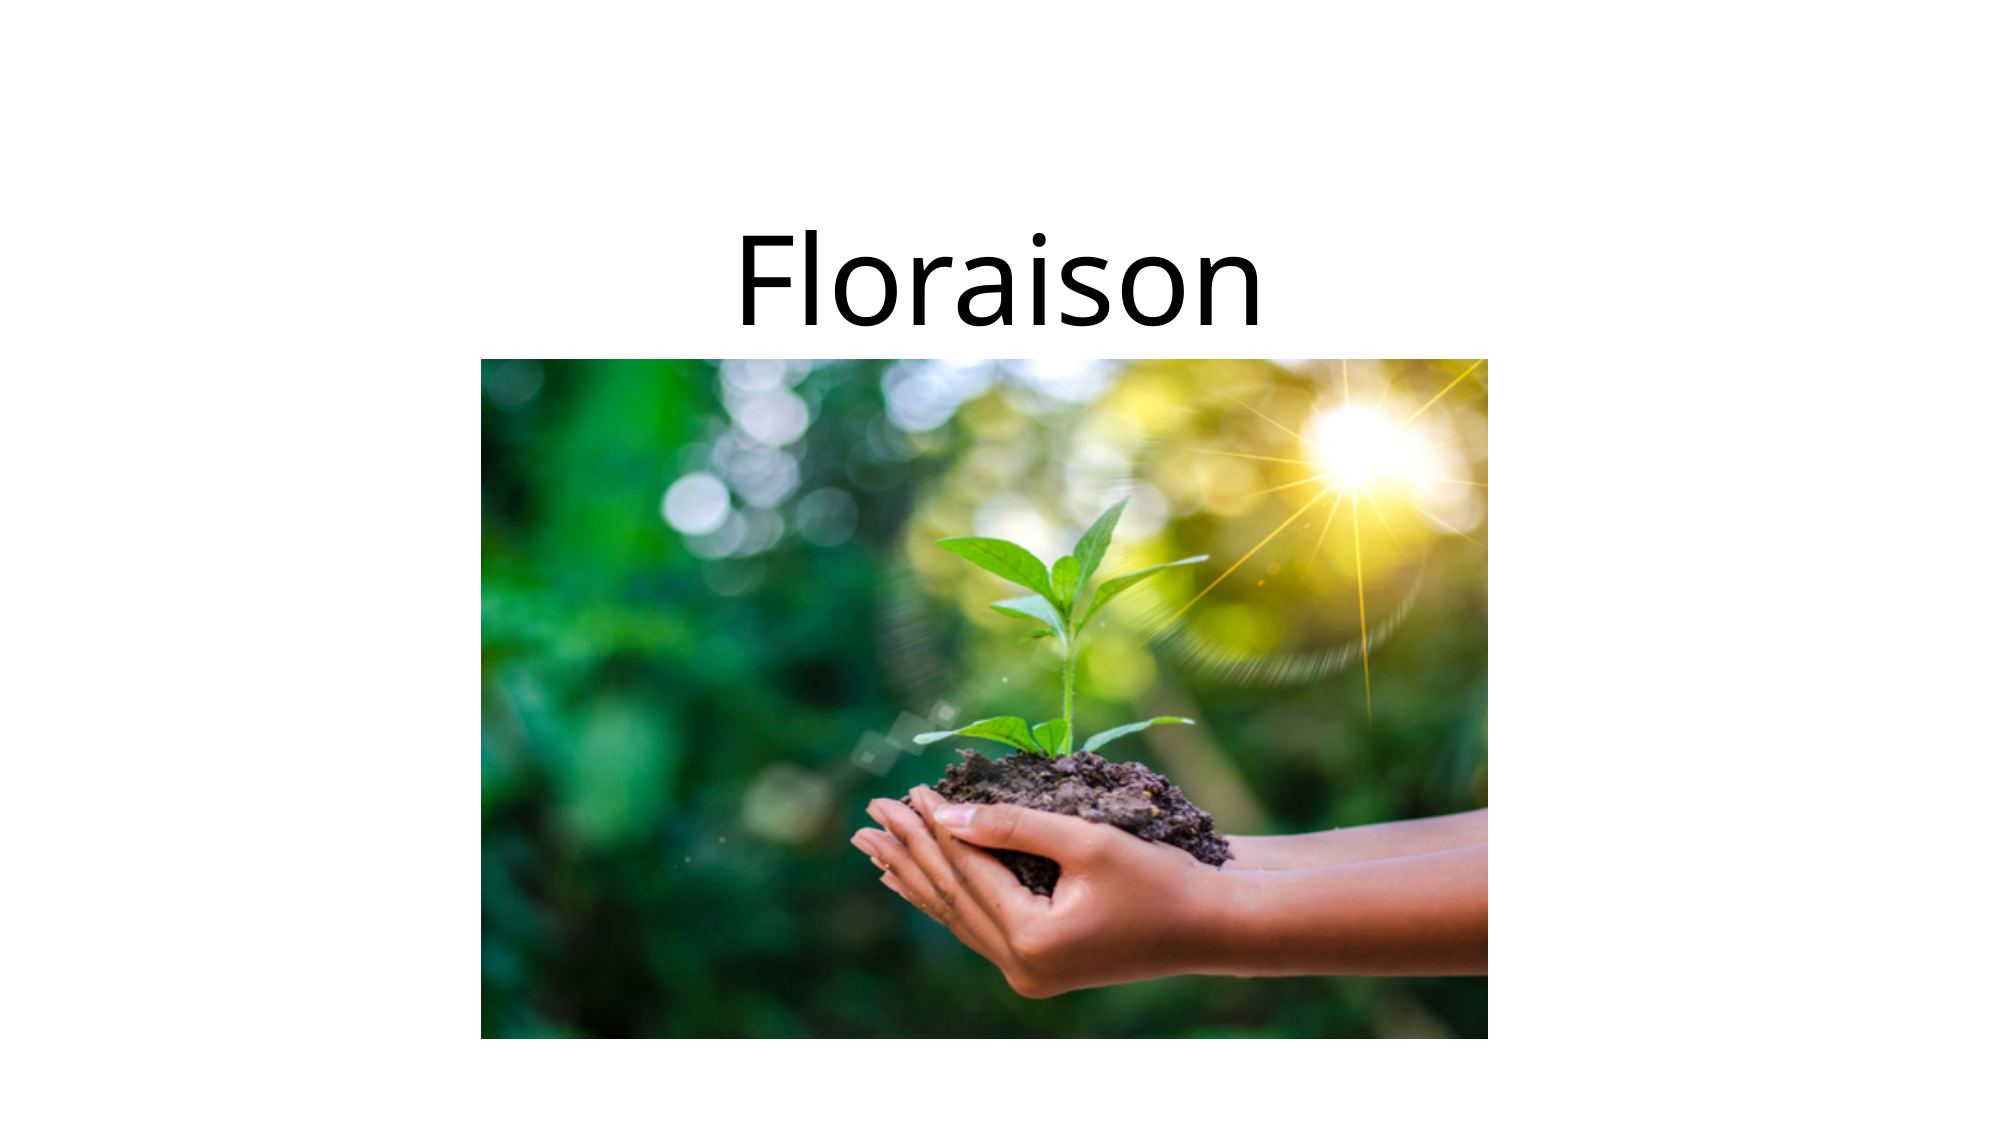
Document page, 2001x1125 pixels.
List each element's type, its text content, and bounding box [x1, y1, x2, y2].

title Floraison [249, 0, 1750, 361]
picture [481, 359, 1488, 1039]
